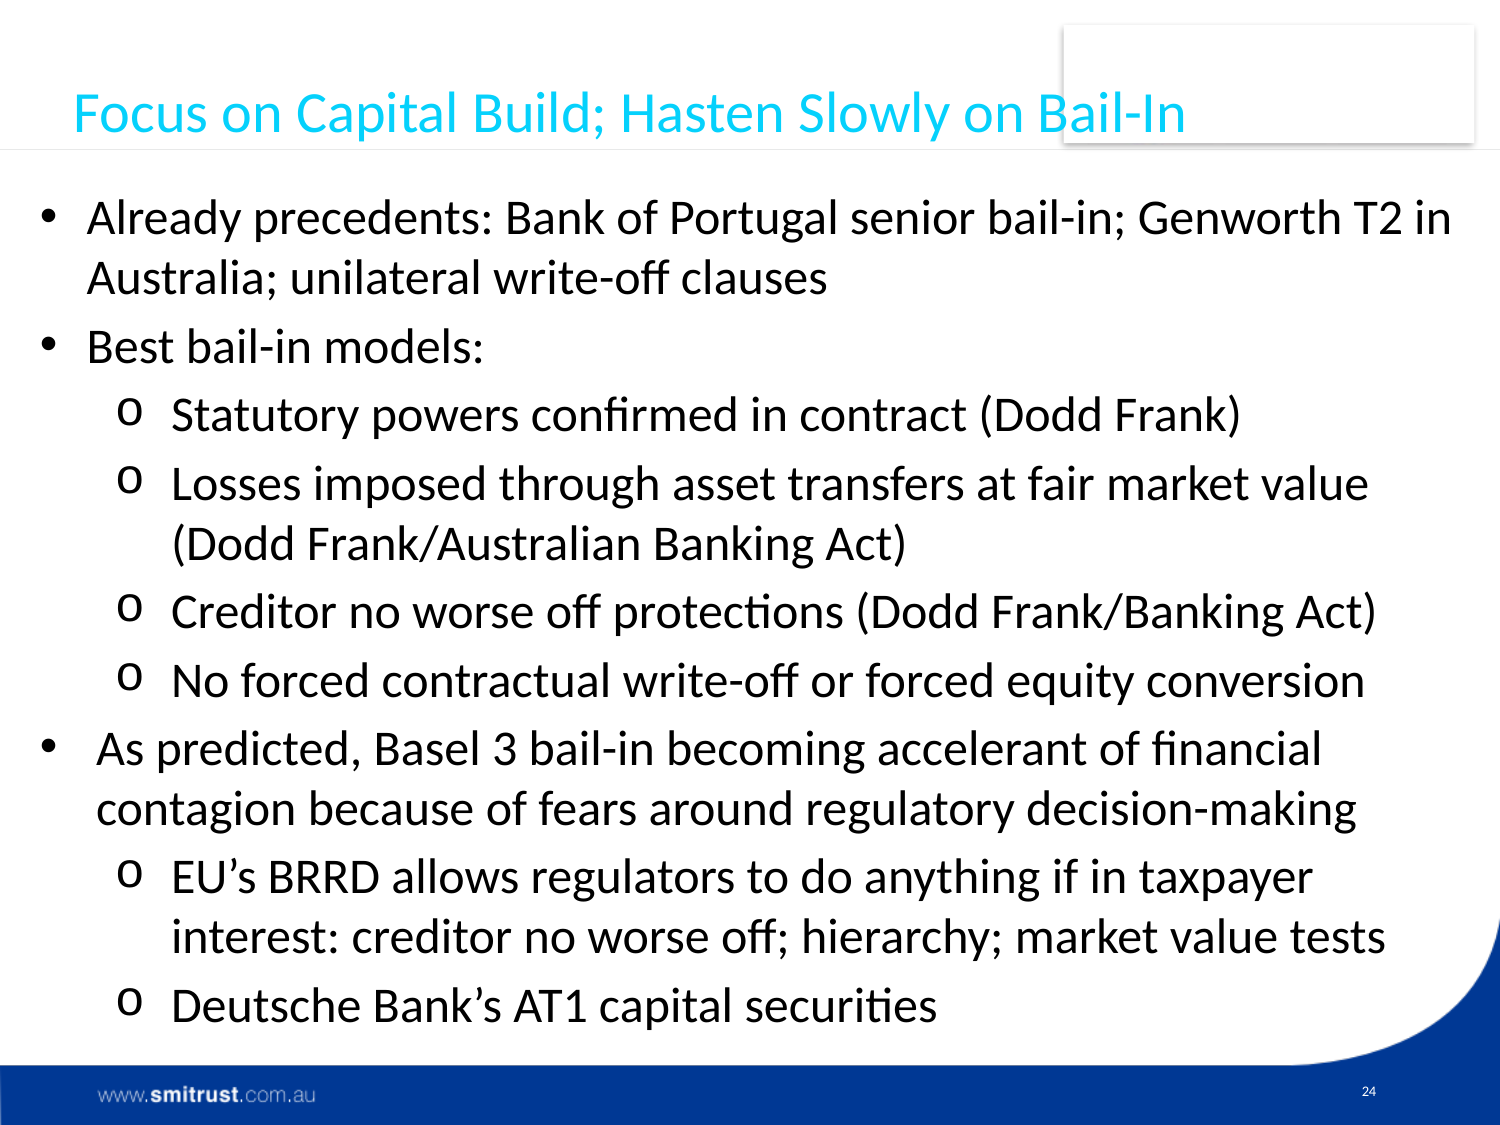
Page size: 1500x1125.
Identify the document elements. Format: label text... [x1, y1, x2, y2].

text_box Already precedents: Bank of Portugal senior bail-in; Genworth T2 in Australia; unilateral write-off clauses Best bail-in models: Statutory powers confirmed in contract (Dodd Frank) Losses imposed through asset transfers at fair market value (Dodd Frank/Australian Banking Act) Creditor no worse off protections (Dodd Frank/Banking Act) No forced contractual write-off or forced equity conversion As predicted, Basel 3 bail-in becoming accelerant of financial contagion because of fears around regulatory decision-making EU’s BRRD allows regulators to do anything if in taxpayer interest: creditor no worse off; hierarchy; market value tests Deutsche Bank’s AT1 capital securities [24, 177, 1500, 1125]
title Focus on Capital Build; Hasten Slowly on Bail-In [59, 67, 1447, 149]
